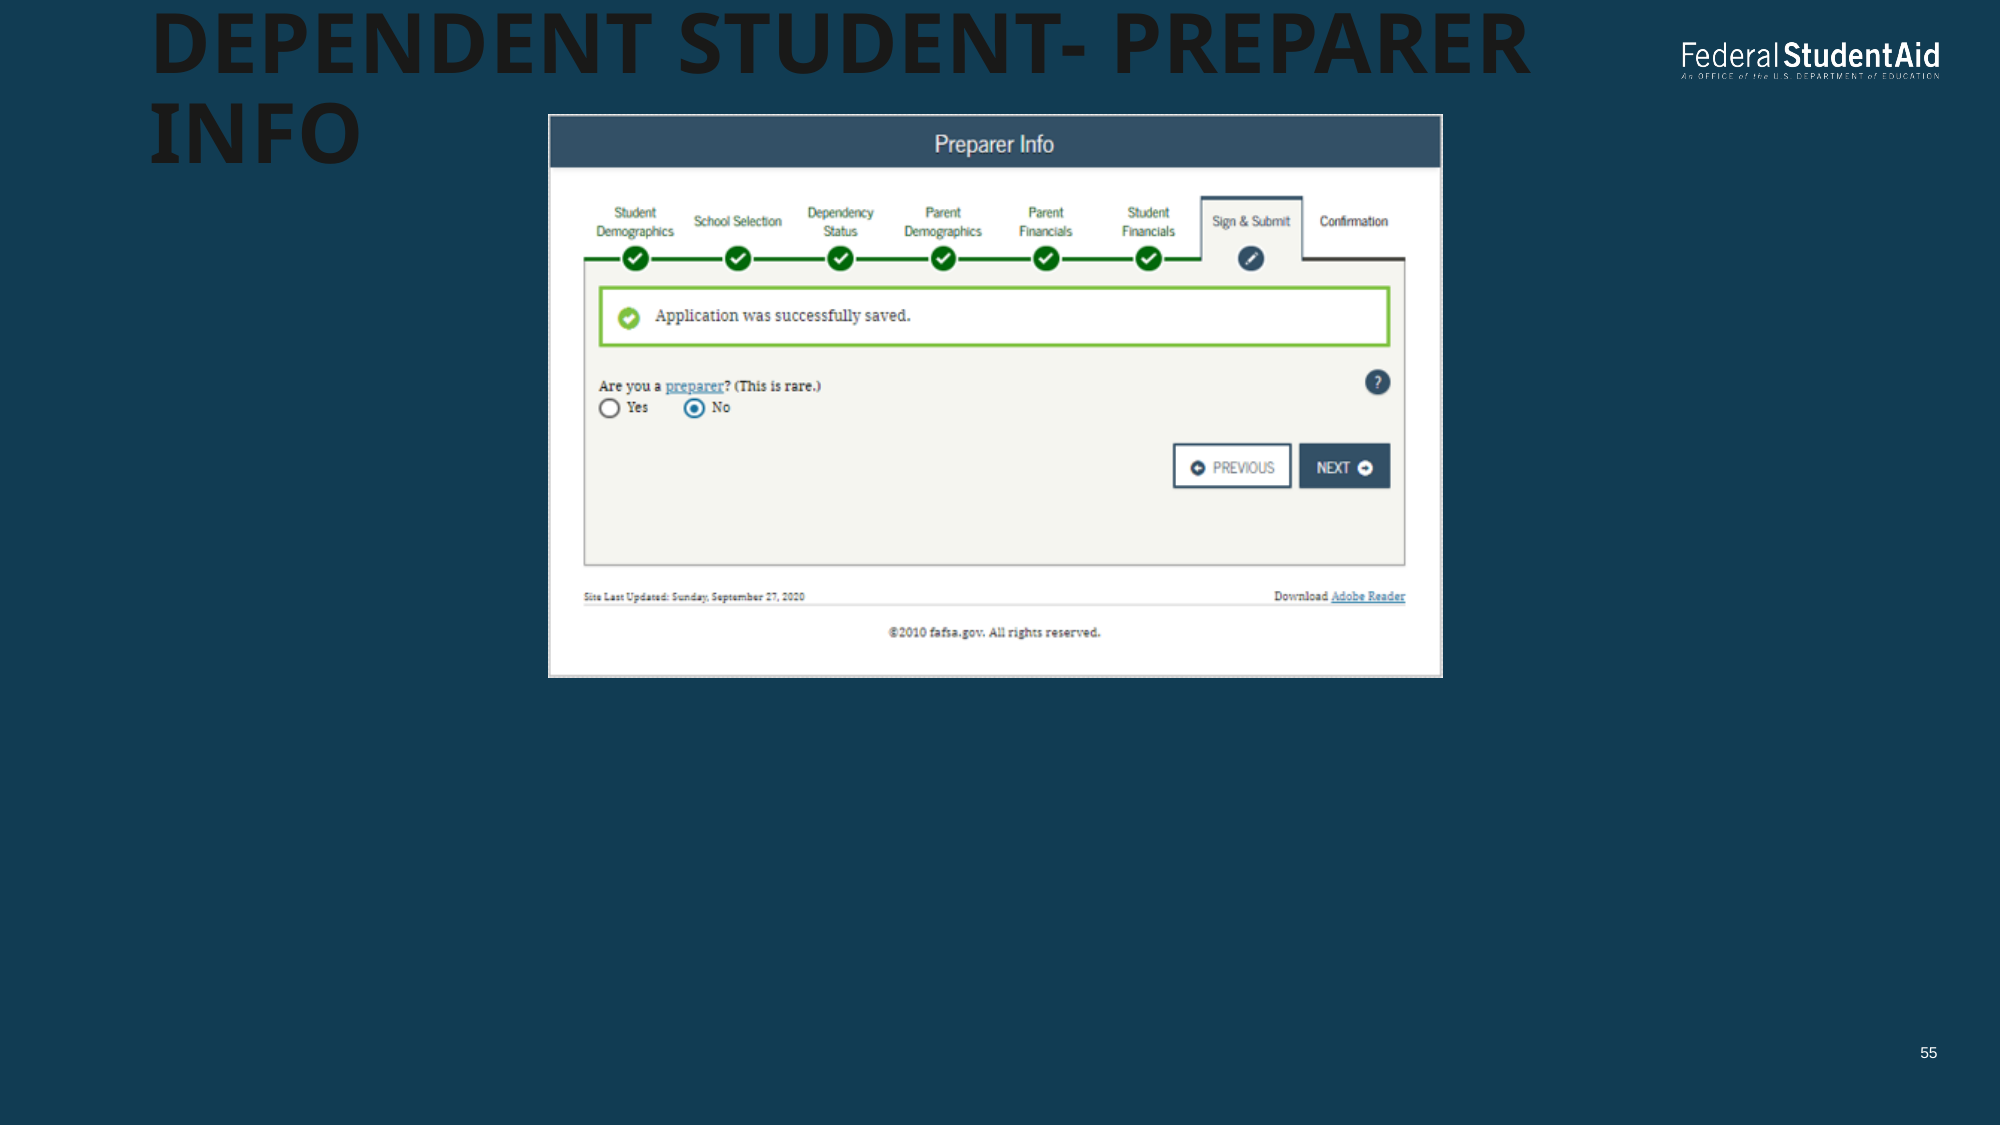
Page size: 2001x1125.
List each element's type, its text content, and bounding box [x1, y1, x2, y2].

picture [548, 114, 1443, 678]
title Dependent student- preparer info [149, 58, 1606, 190]
picture [1681, 42, 1939, 79]
slide_number 55 [1920, 1042, 1986, 1094]
